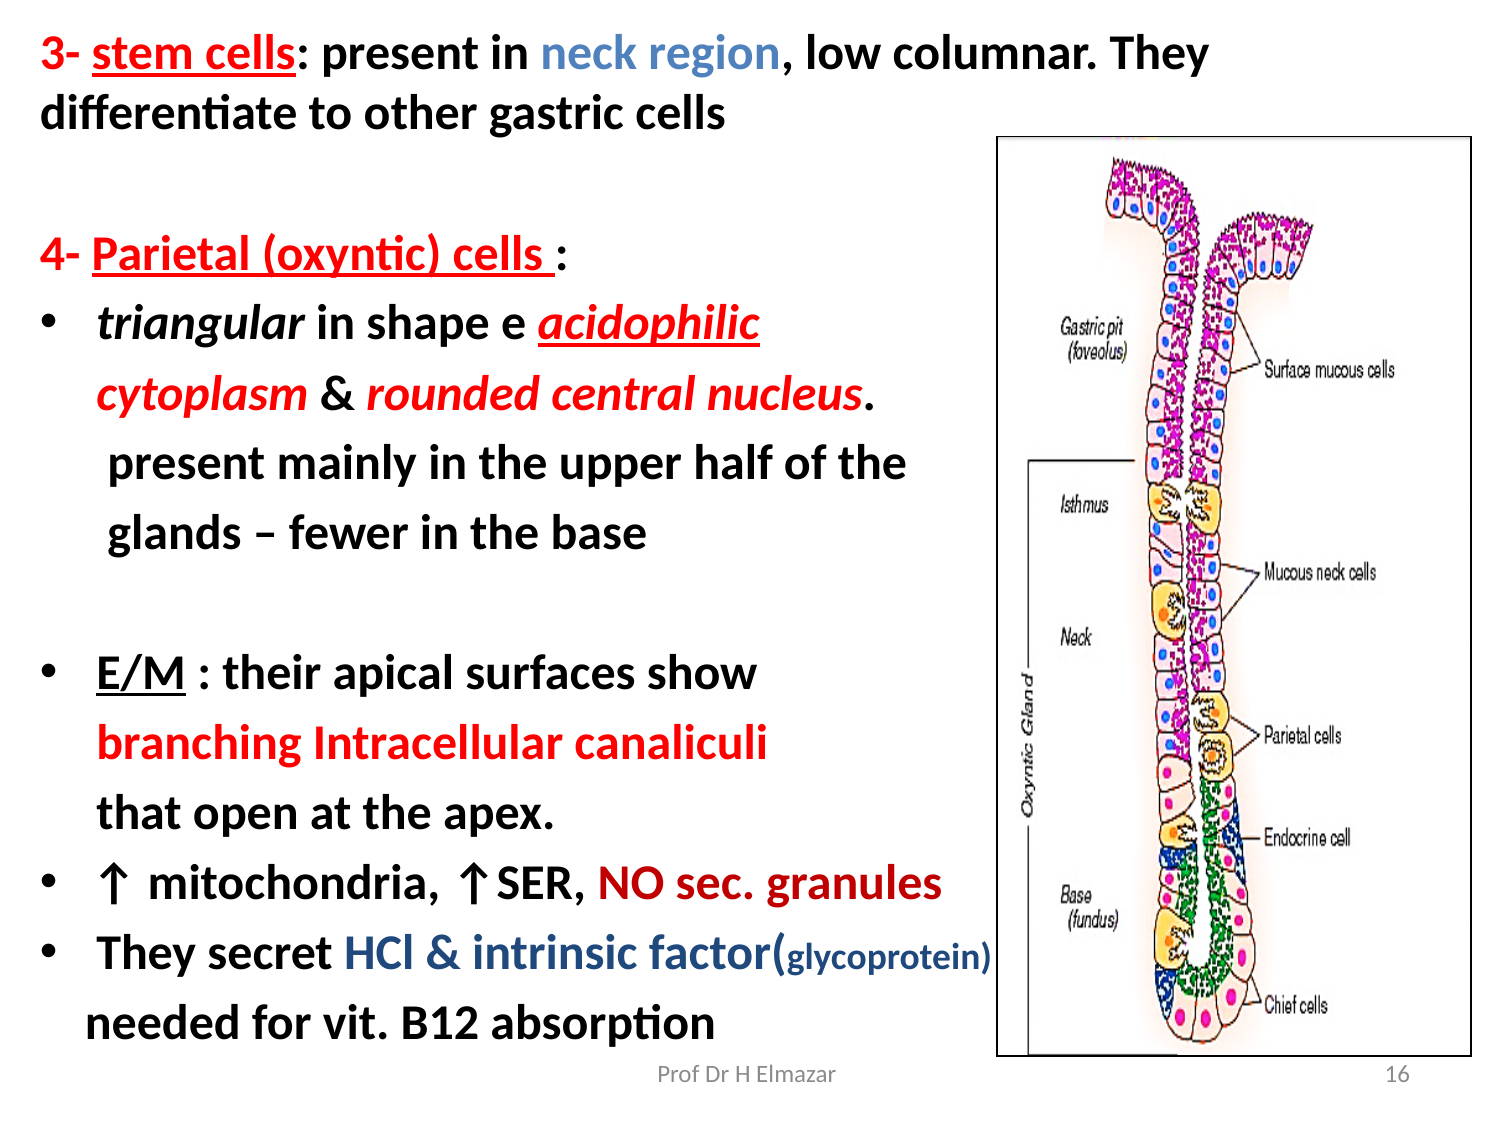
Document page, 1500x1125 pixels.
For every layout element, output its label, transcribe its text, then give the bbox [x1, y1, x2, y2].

list 3- stem cells: present in neck region, low columnar. They differentiate to other gastric cells 4- Parietal (oxyntic) cells : triangular in shape e acidophilic cytoplasm & rounded central nucleus. present mainly in the upper half of the glands – fewer in the base E/M : their apical surfaces show branching Intracellular canaliculi that open at the apex. ↑ mitochondria, ↑SER, NO sec. granules They secret HCl & intrinsic factor(glycoprotein) needed for vit. B12 absorption [24, 12, 1475, 1125]
picture [997, 136, 1471, 1056]
slide_number 16 [1074, 1065, 1425, 1103]
